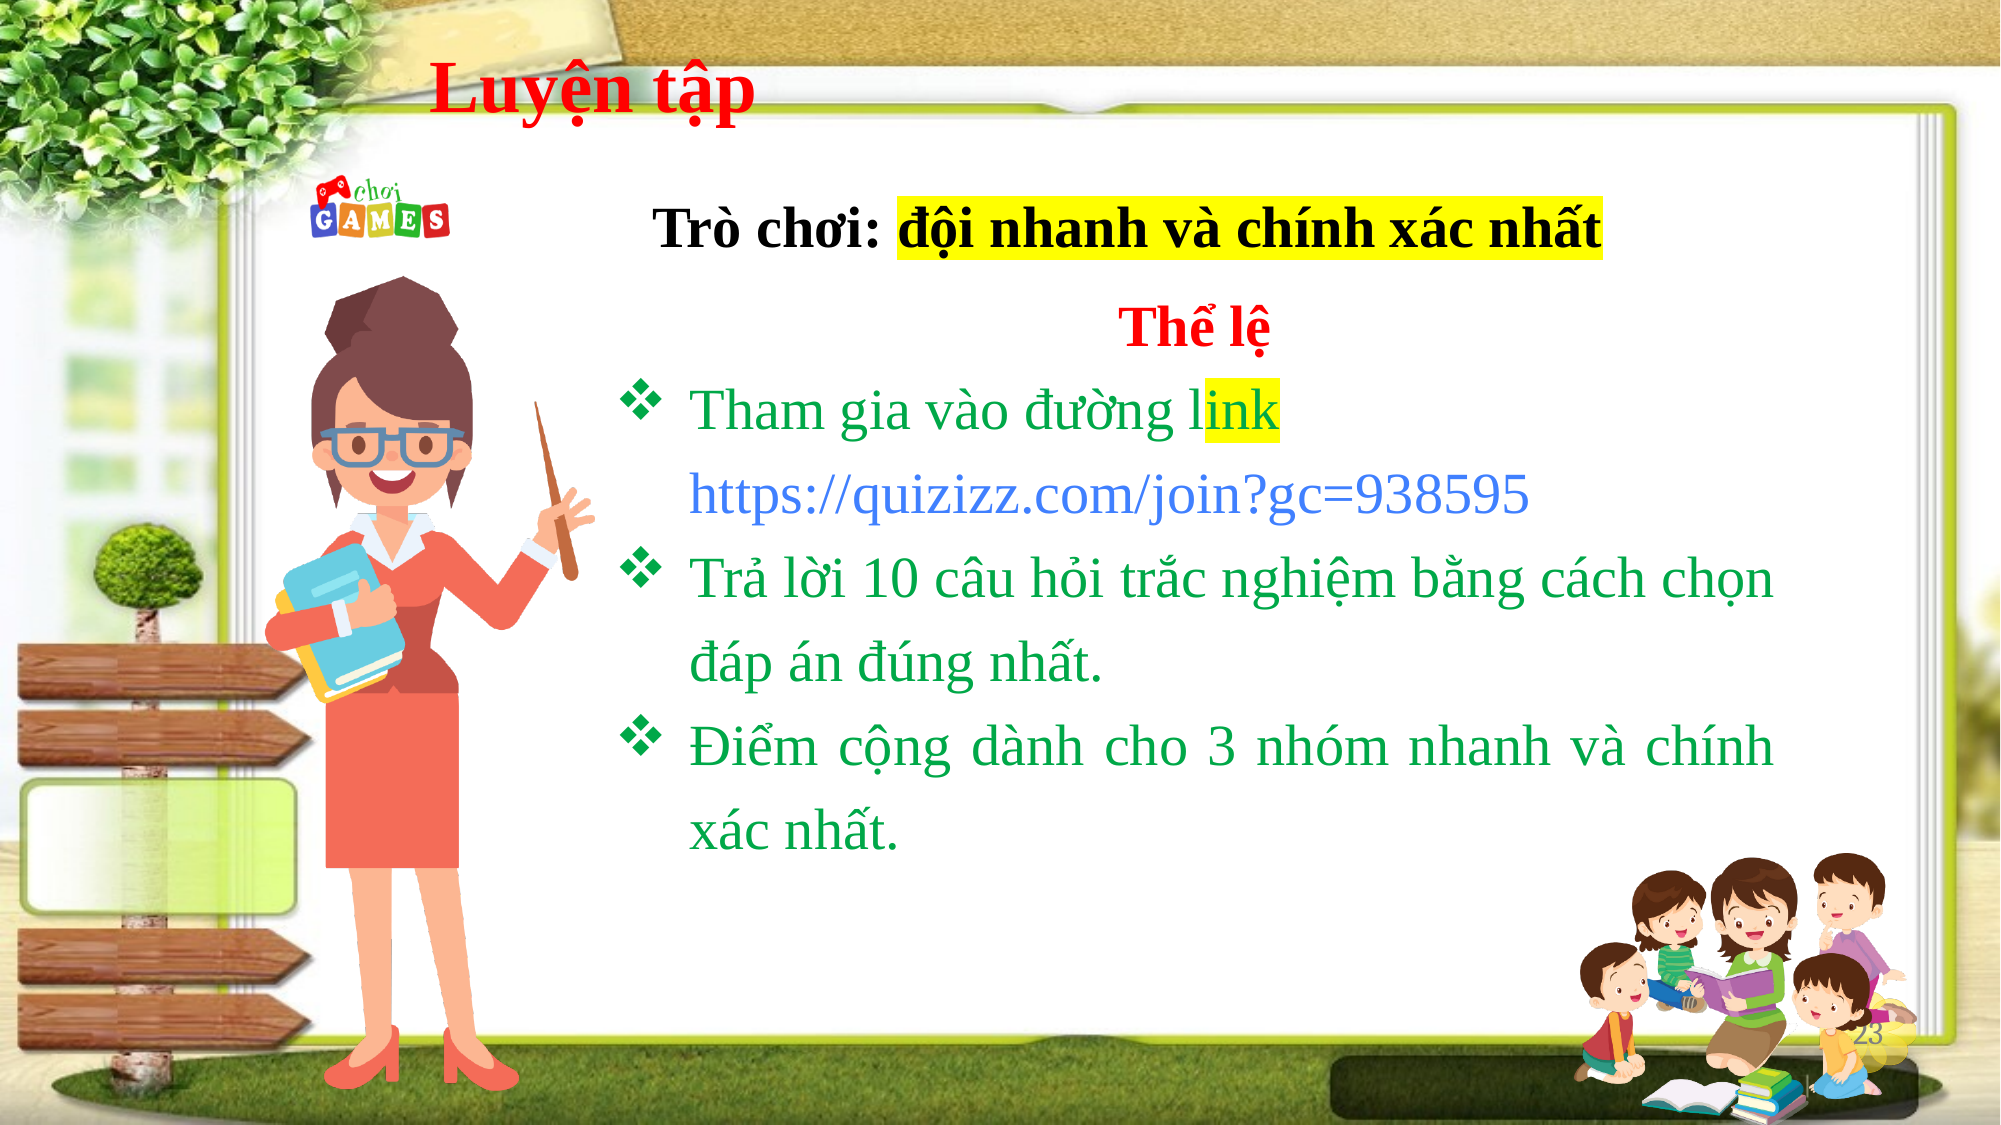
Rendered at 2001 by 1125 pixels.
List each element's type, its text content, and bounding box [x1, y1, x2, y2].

text_box Trò chơi: đội nhanh và chính xác nhất [593, 182, 1663, 264]
text_box Luyện tập [100, 30, 1087, 135]
text_box Thể lệ Tham gia vào đường link https://quizizz.com/join?gc=938595 Trả lời 10 câu hỏi trắc nghiệm bằng cách chọn đáp án đúng nhất. Điểm cộng dành cho 3 nhóm nhanh và chính xác nhất. [599, 266, 1791, 869]
picture [0, 0, 2001, 1125]
